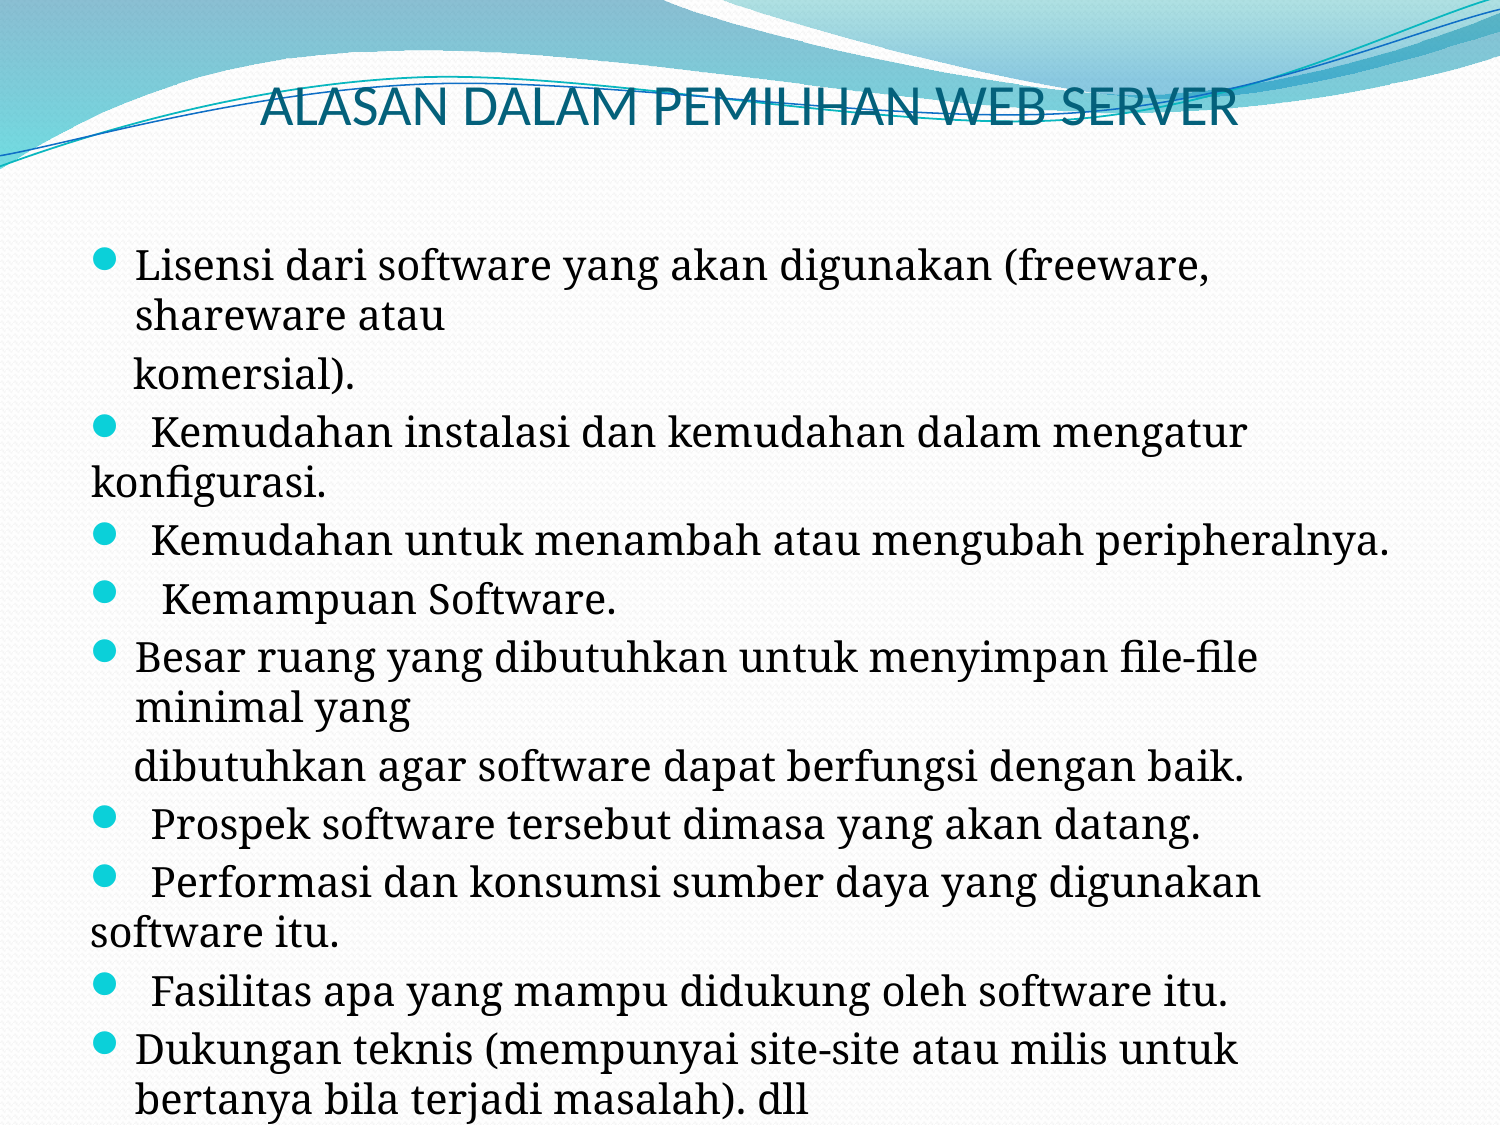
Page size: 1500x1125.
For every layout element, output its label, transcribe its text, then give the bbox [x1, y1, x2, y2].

title ALASAN DALAM PEMILIHAN WEB SERVER [75, 42, 1425, 138]
list Lisensi dari software yang akan digunakan (freeware, shareware atau komersial). Kemudahan instalasi dan kemudahan dalam mengatur konfigurasi. Kemudahan untuk menambah atau mengubah peripheralnya. Kemampuan Software. Besar ruang yang dibutuhkan untuk menyimpan file-file minimal yang dibutuhkan agar software dapat berfungsi dengan baik. Prospek software tersebut dimasa yang akan datang. Performasi dan konsumsi sumber daya yang digunakan software itu. Fasilitas apa yang mampu didukung oleh software itu. Dukungan teknis (mempunyai site-site atau milis untuk bertanya bila terjadi masalah). dll [75, 231, 1425, 1038]
